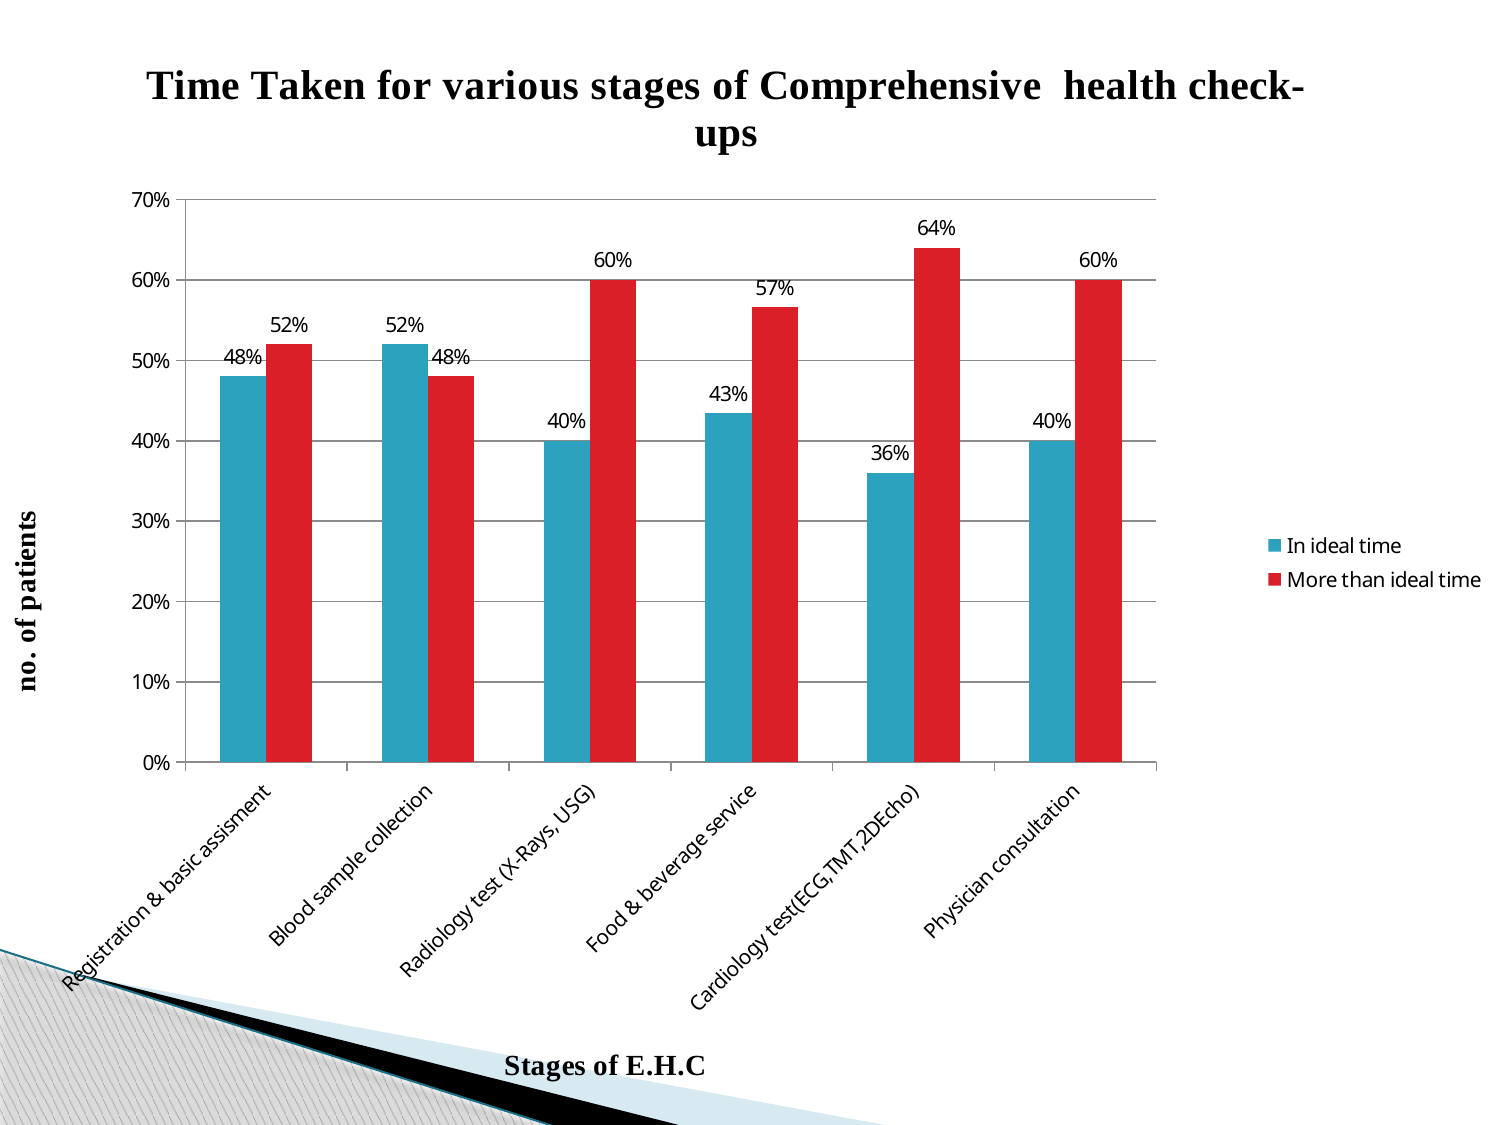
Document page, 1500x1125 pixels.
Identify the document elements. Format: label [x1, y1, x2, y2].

chart [0, 0, 1500, 1125]
